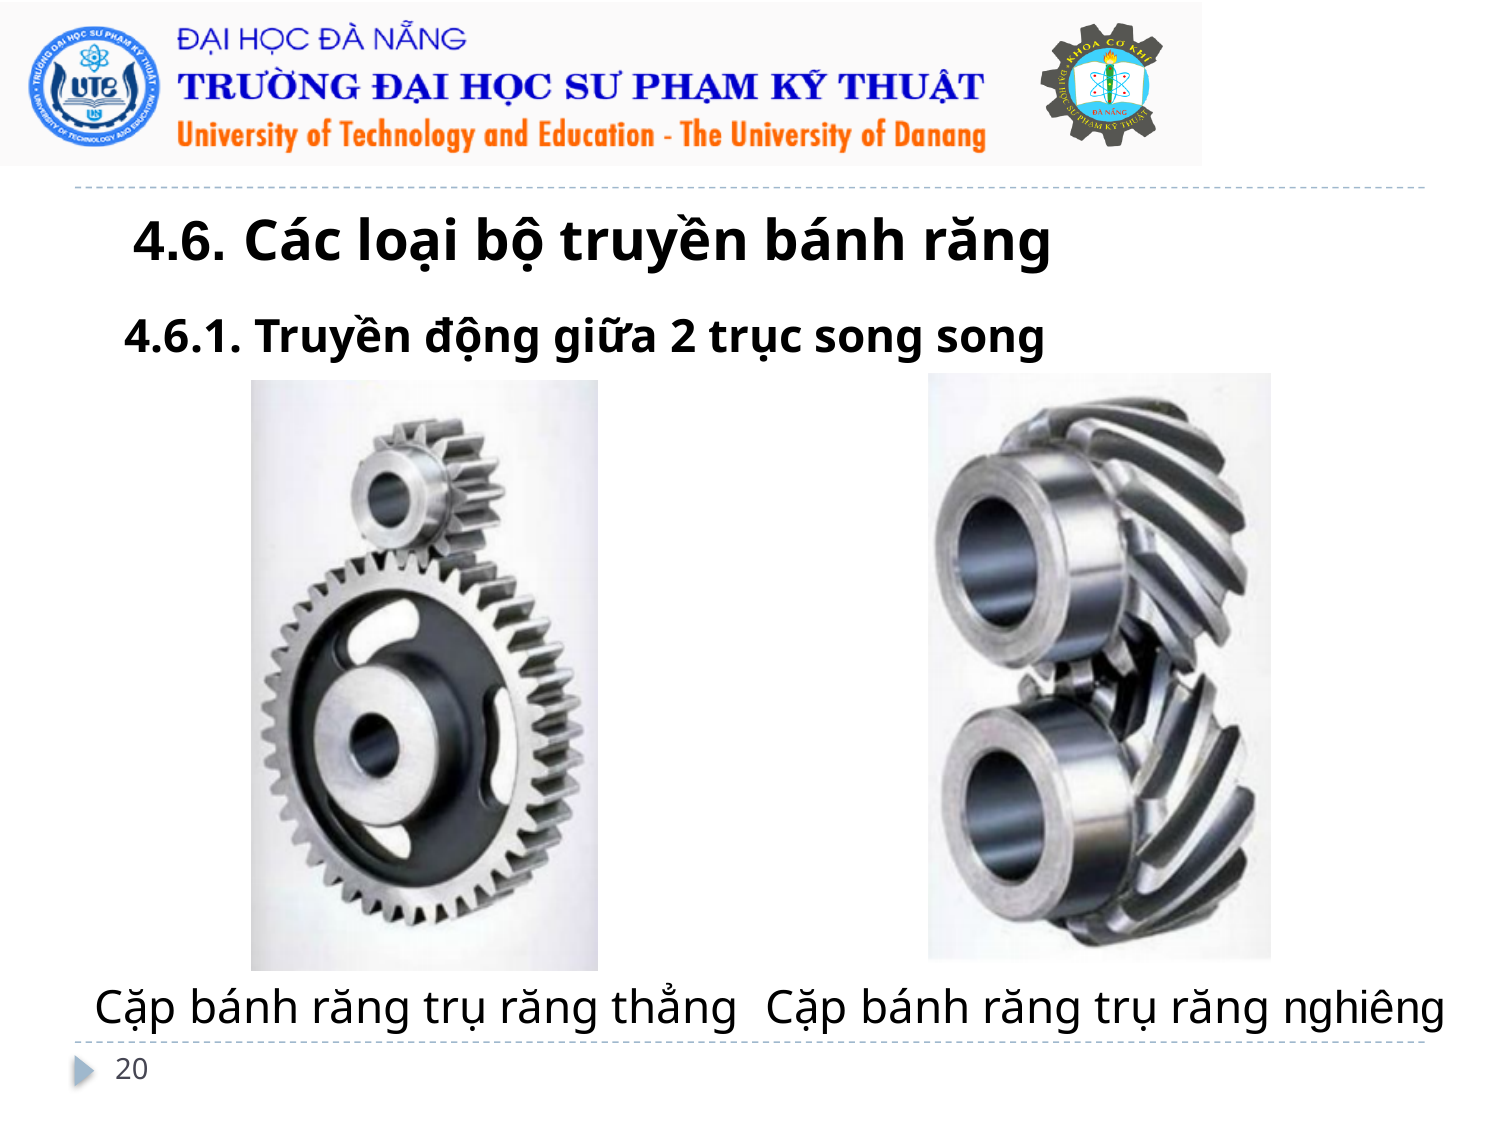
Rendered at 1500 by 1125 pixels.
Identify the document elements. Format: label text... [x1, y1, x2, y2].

picture [928, 372, 1271, 964]
slide_number 20 [100, 1042, 426, 1103]
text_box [0, 0, 1208, 175]
title 4.6. Các loại bộ truyền bánh răng [119, 204, 1086, 280]
text_box 4.6.1. Truyền động giữa 2 trục song song [110, 272, 1063, 370]
text_box Cặp bánh răng trụ răng thẳng [79, 970, 750, 1041]
text_box Cặp bánh răng trụ răng nghiêng [750, 970, 1462, 1041]
picture [251, 380, 599, 971]
